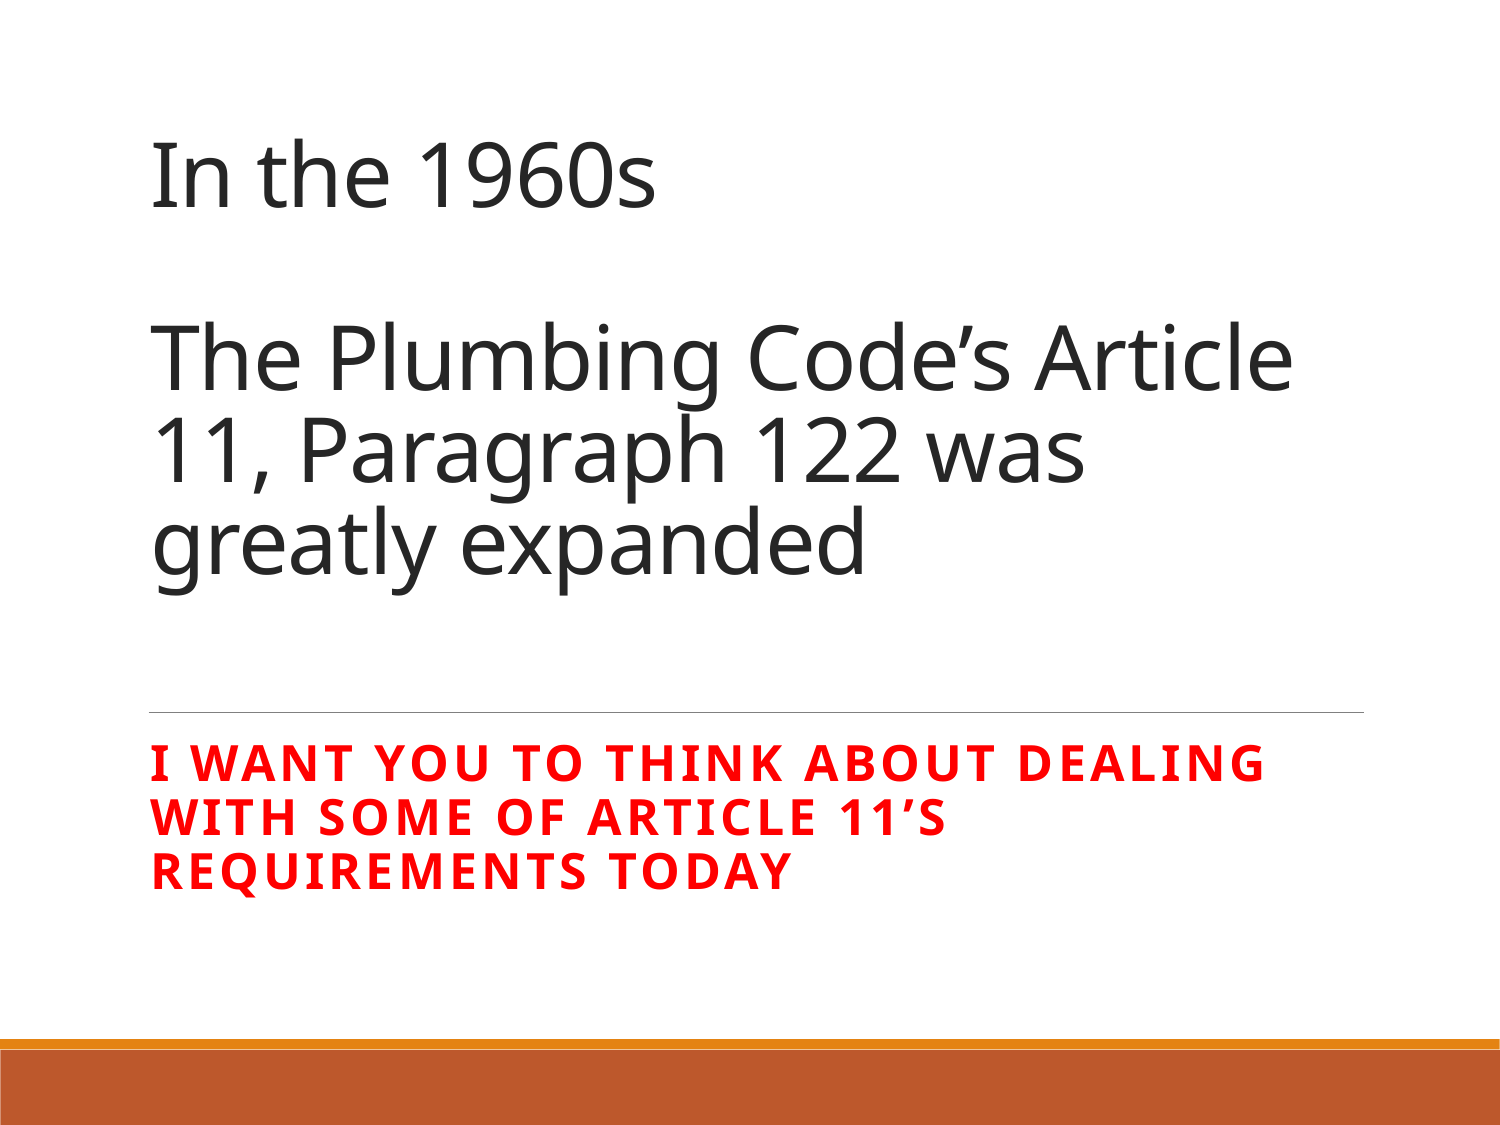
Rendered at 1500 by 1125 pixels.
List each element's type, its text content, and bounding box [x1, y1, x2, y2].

list I want you to think about Dealing With some of Article 11’s Requirements today [135, 730, 1373, 918]
title In the 1960s The Plumbing Code’s Article 11, Paragraph 122 was greatly expanded [135, 124, 1373, 600]
